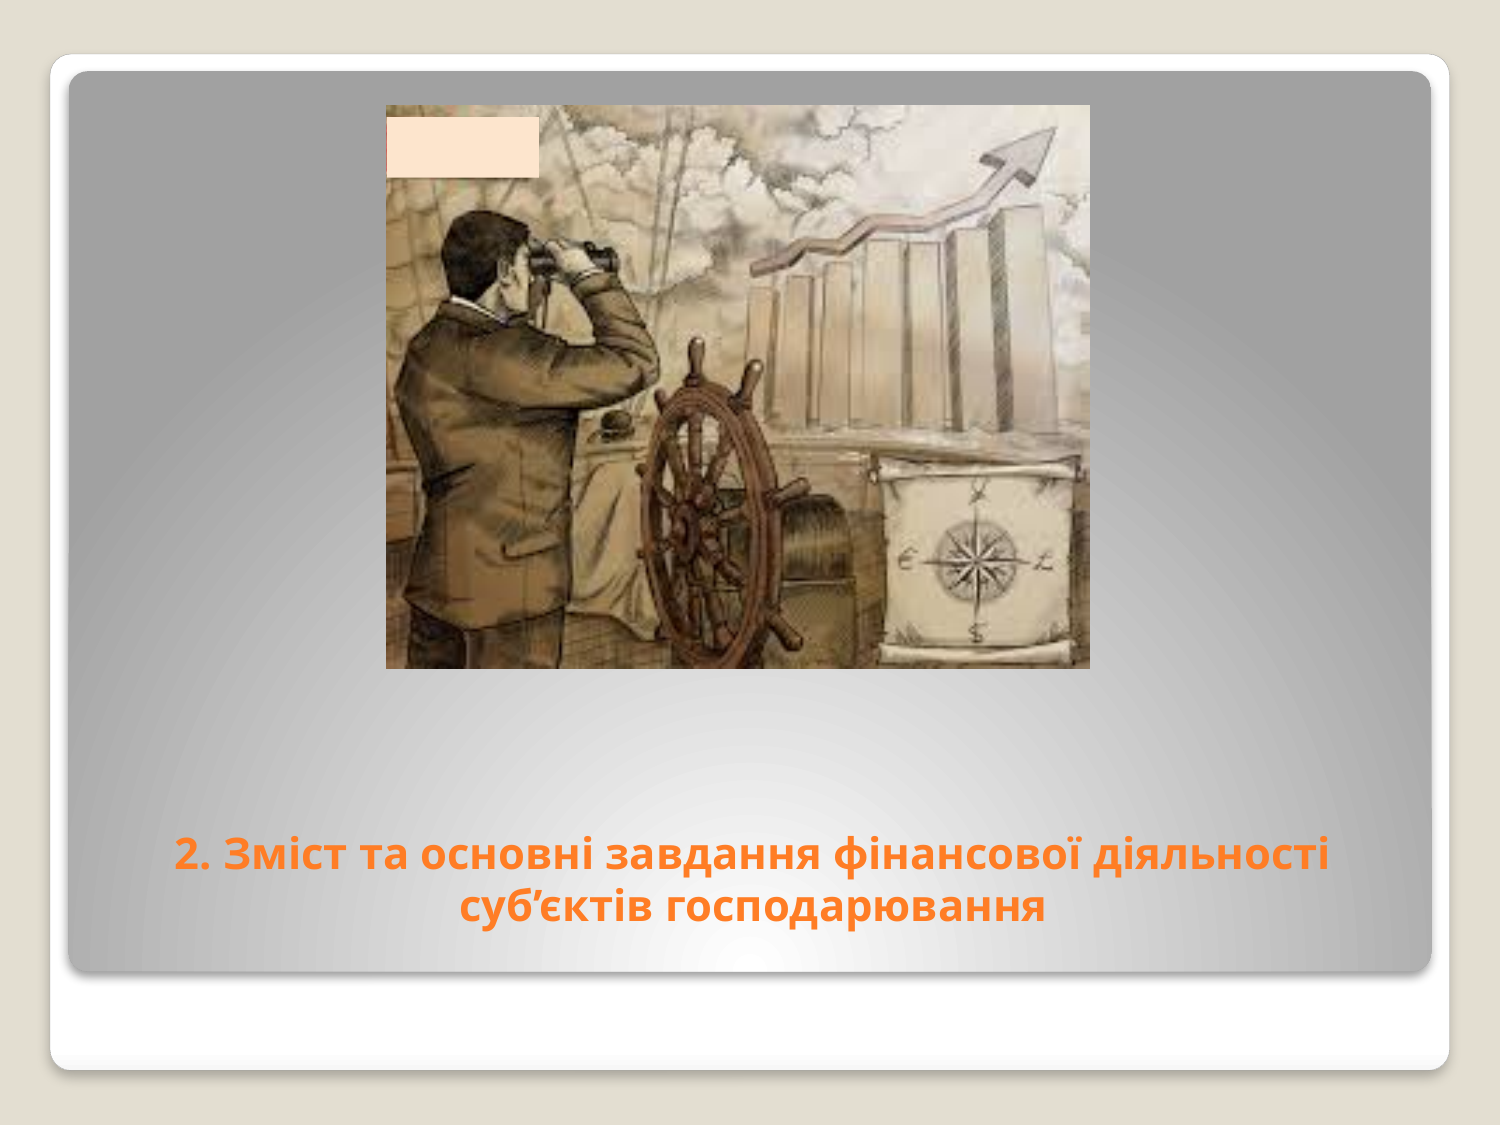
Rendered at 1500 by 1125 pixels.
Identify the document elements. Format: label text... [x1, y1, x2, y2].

title 2. Зміст та основні завдання фінансової діяльності суб’єктів господарювання [82, 817, 1425, 990]
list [386, 105, 1090, 669]
